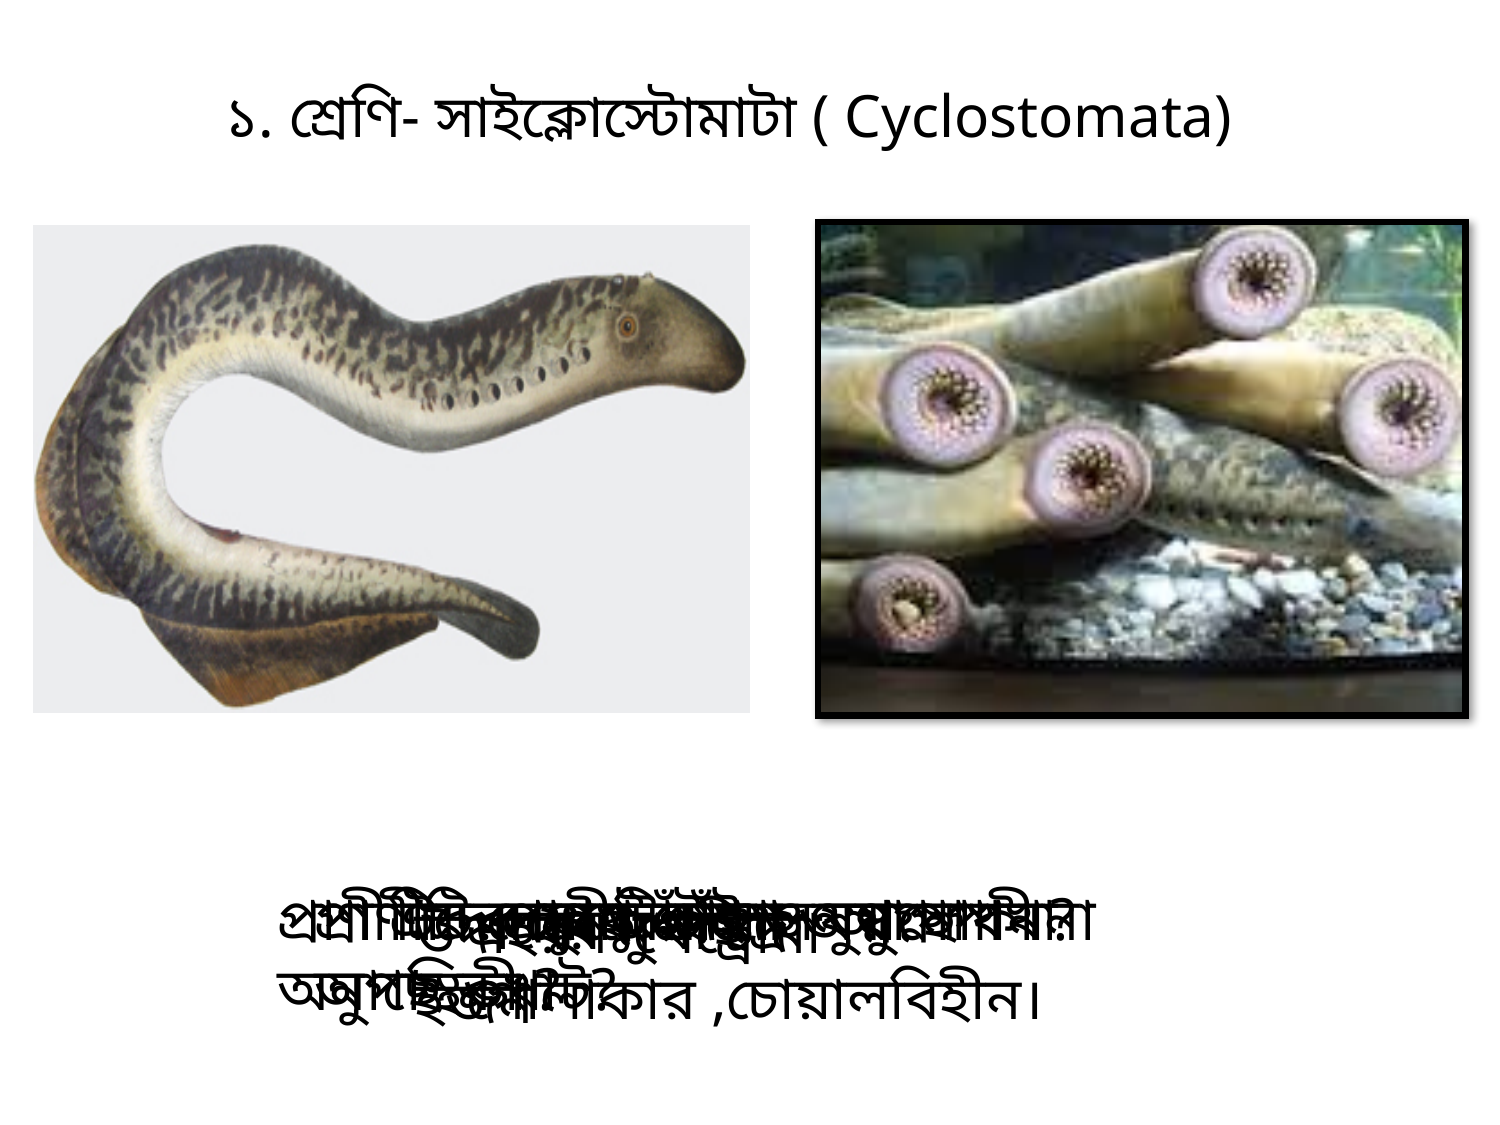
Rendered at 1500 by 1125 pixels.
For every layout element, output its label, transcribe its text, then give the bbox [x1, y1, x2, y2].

text_box ১. শ্রেণি- সাইক্লোস্টোমাটা ( Cyclostomata) [209, 71, 1278, 157]
text_box এদের মুখছিদ্র গোলাকার ,চোয়ালবিহীন। [452, 883, 1190, 1039]
picture [820, 224, 1463, 713]
picture [32, 224, 751, 713]
text_box উদাহরণঃপেট্রোমাইজন [399, 887, 863, 1043]
text_box এদের মুখে চোয়াল আছে কী ? [374, 875, 1200, 960]
text_box প্রাণীটির দেহে আঁইশ ও যুগ্ন পাখনা অনুপস্থিত। [262, 874, 1113, 1030]
